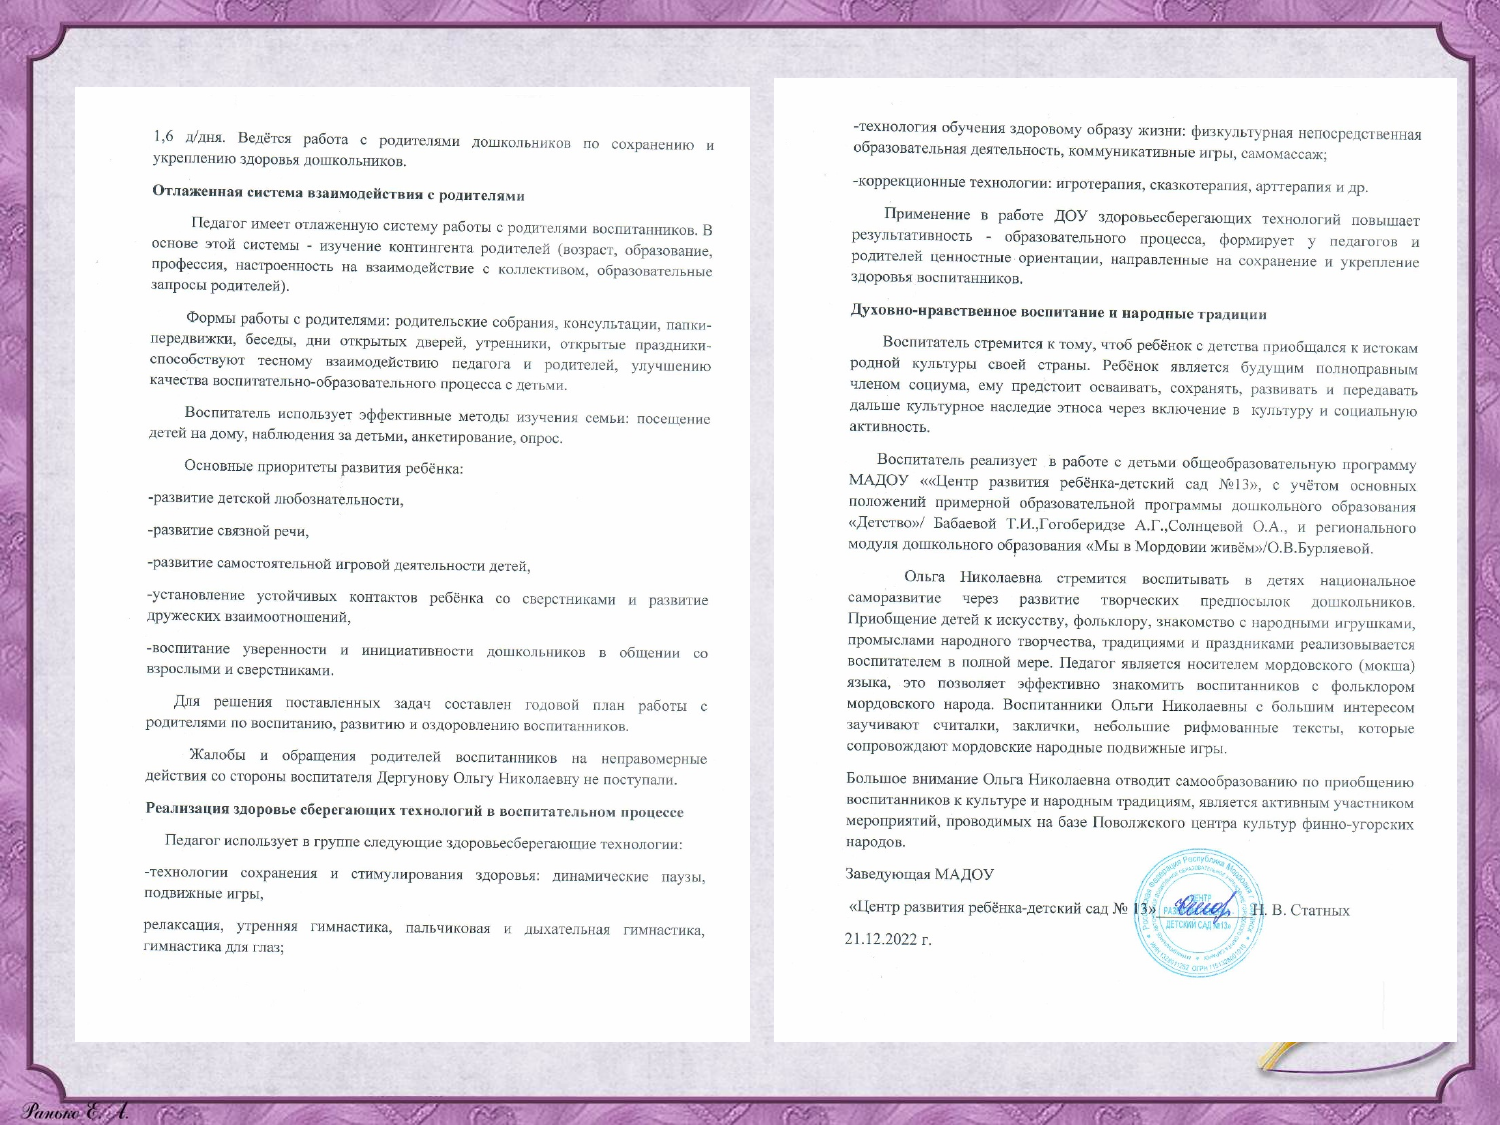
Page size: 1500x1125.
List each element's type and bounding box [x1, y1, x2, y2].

list [774, 78, 1457, 1043]
picture [0, 0, 1500, 1125]
